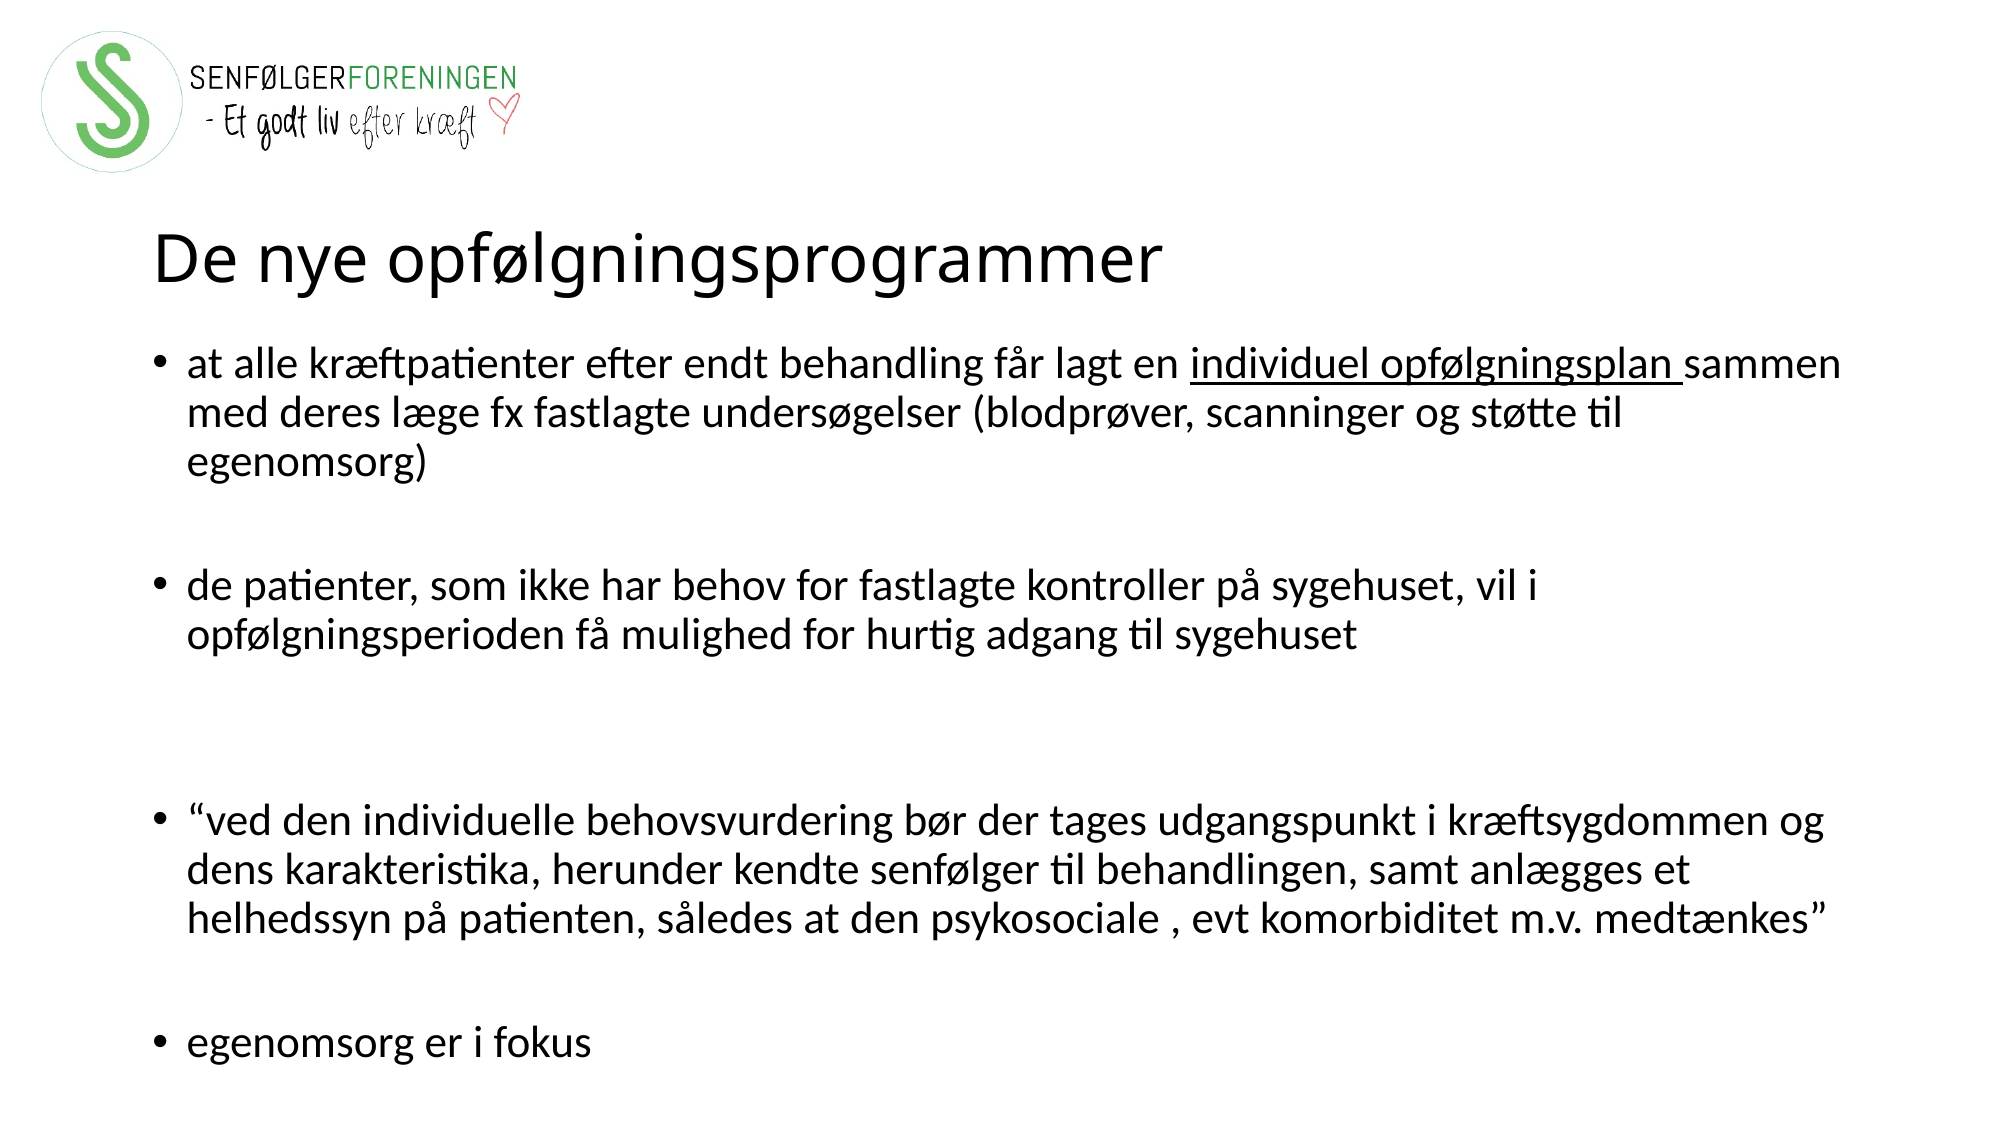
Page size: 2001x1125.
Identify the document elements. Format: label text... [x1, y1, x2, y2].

picture [29, 21, 568, 182]
title De nye opfølgningsprogrammer [137, 198, 1863, 324]
list at alle kræftpatienter efter endt behandling får lagt en individuel opfølgningsplan sammen med deres læge fx fastlagte undersøgelser (blodprøver, scanninger og støtte til egenomsorg) de patienter, som ikke har behov for fastlagte kontroller på sygehuset, vil i opfølgningsperioden få mulighed for hurtig adgang til sygehuset “ved den individuelle behovsvurdering bør der tages udgangspunkt i kræftsygdommen og dens karakteristika, herunder kendte senfølger til behandlingen, samt anlægges et helhedssyn på patienten, således at den psykosociale , evt komorbiditet m.v. medtænkes” egenomsorg er i fokus [137, 332, 1863, 1092]
